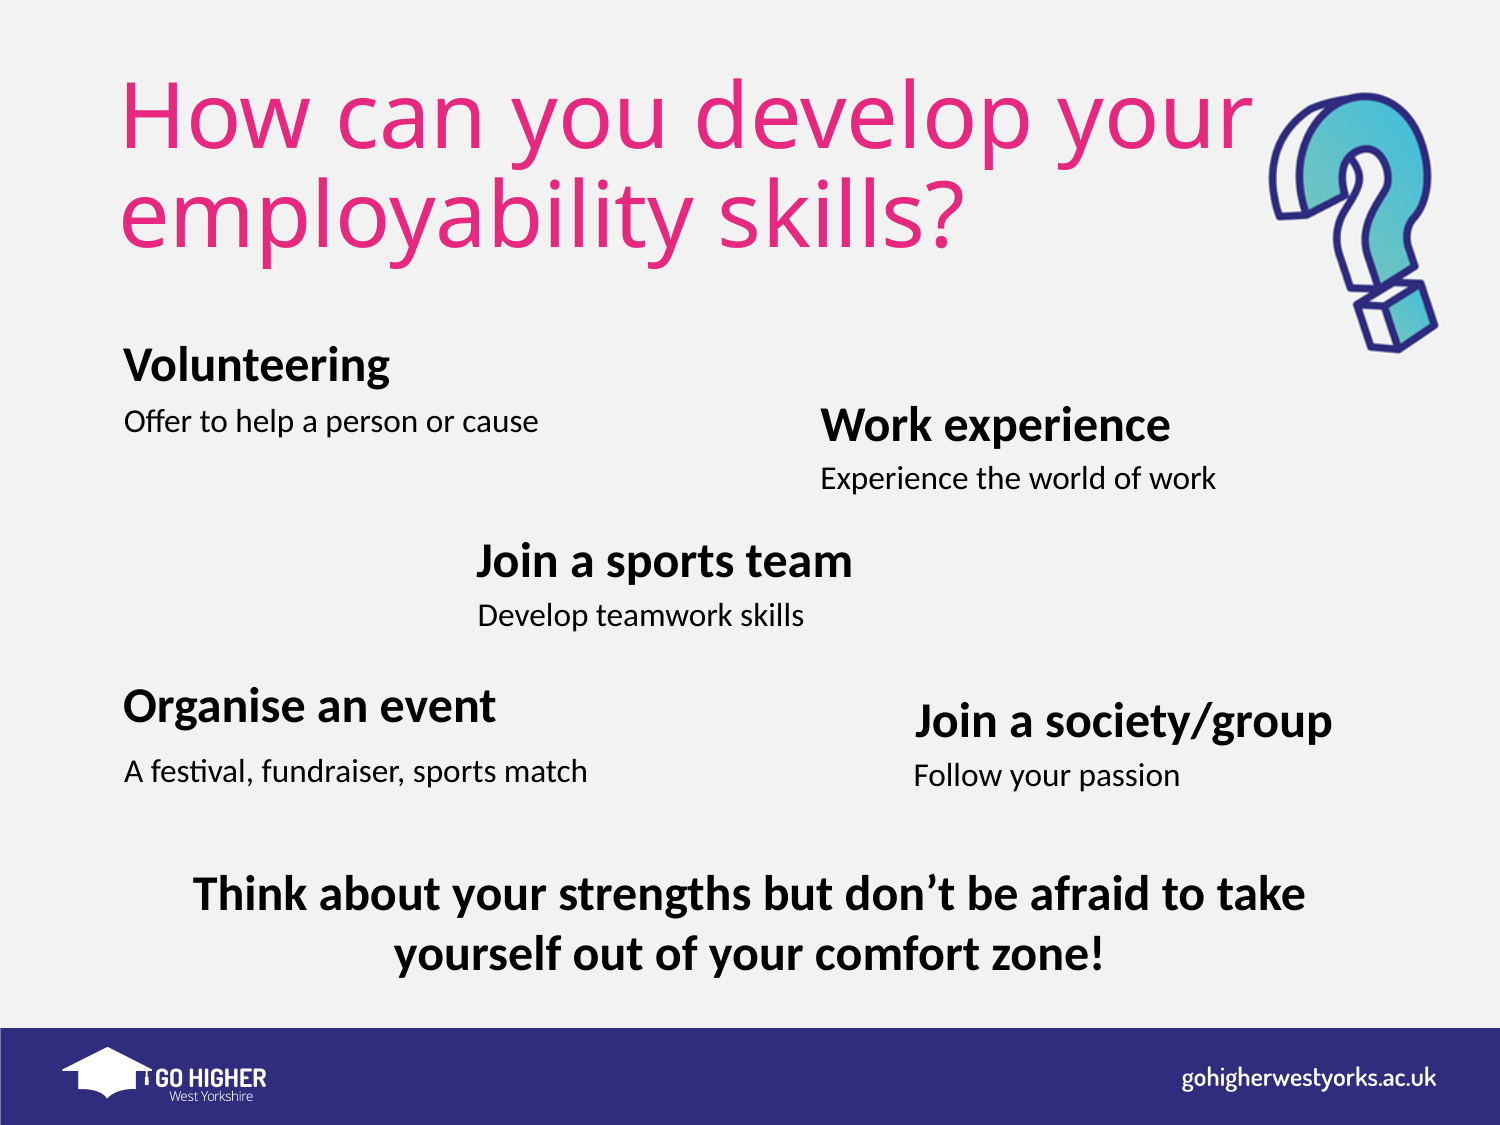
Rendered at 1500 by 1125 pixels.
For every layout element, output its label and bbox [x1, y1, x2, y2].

picture [1229, 43, 1461, 365]
list [0, 0, 1500, 1125]
